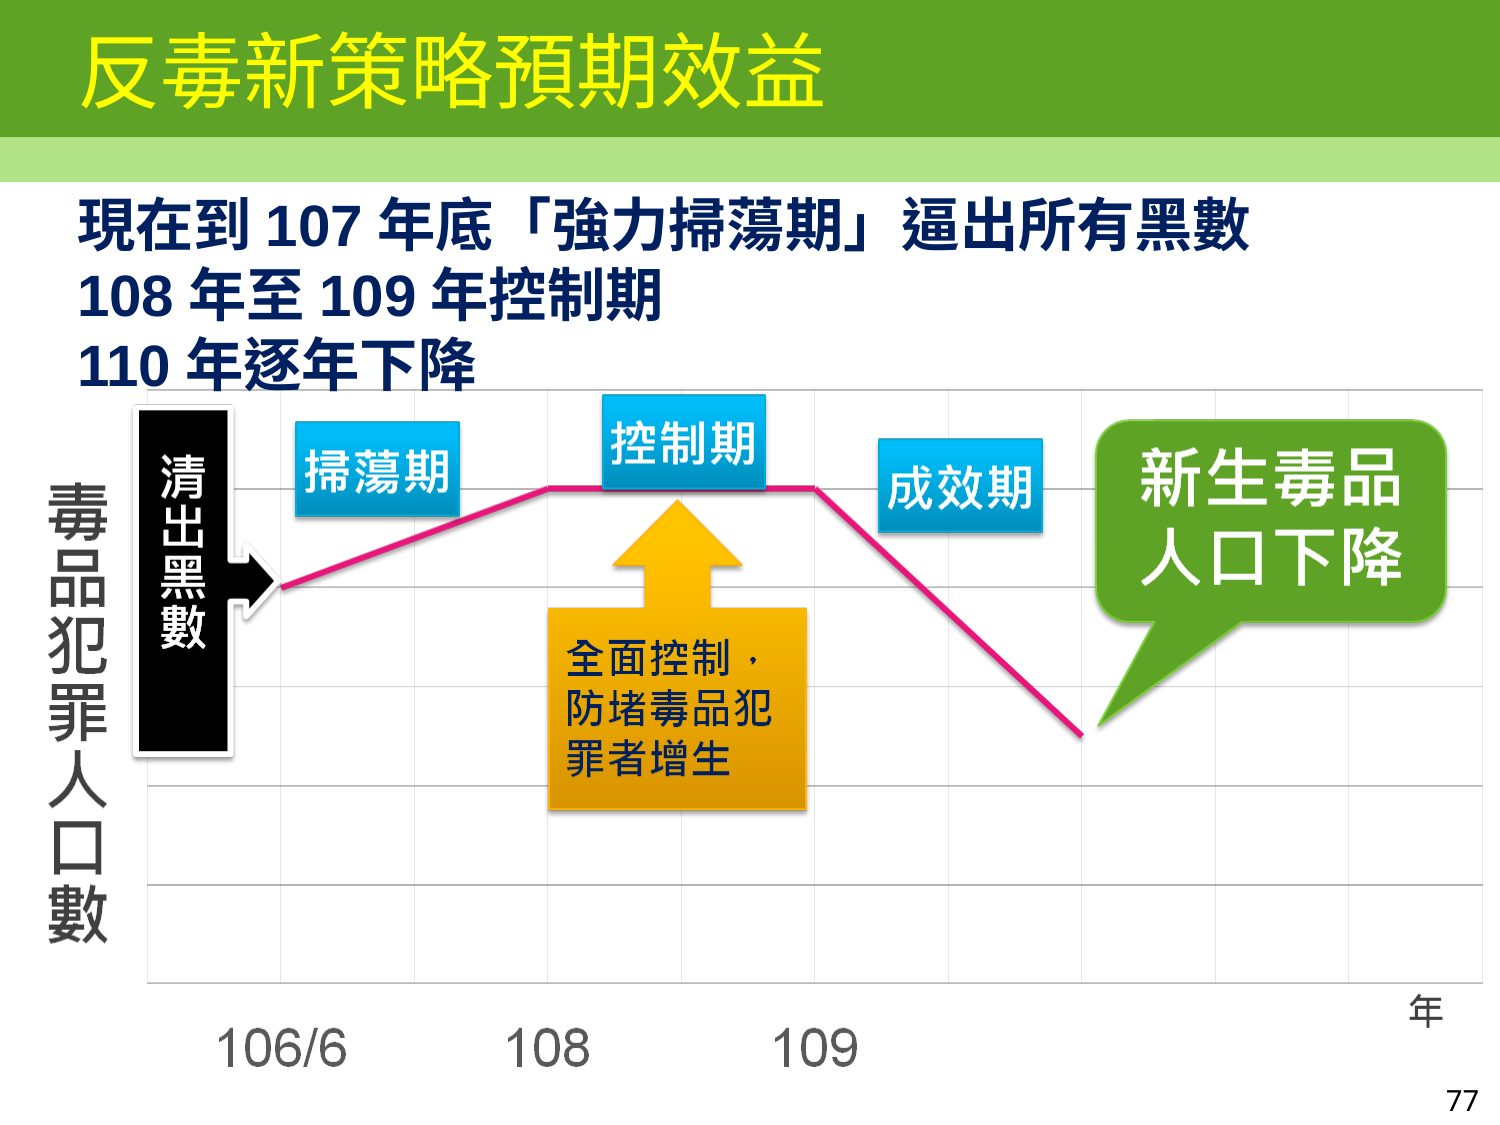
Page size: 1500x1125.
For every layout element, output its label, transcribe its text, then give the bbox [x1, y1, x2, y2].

title 反毒新策略預期效益 [62, 18, 1448, 120]
slide_number 77 [1144, 1092, 1495, 1114]
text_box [9, 270, 1500, 1084]
text_box 現在到107年底「強力掃蕩期」逼出所有黑數 108年至109年控制期 110年逐年下降 [62, 180, 1447, 268]
